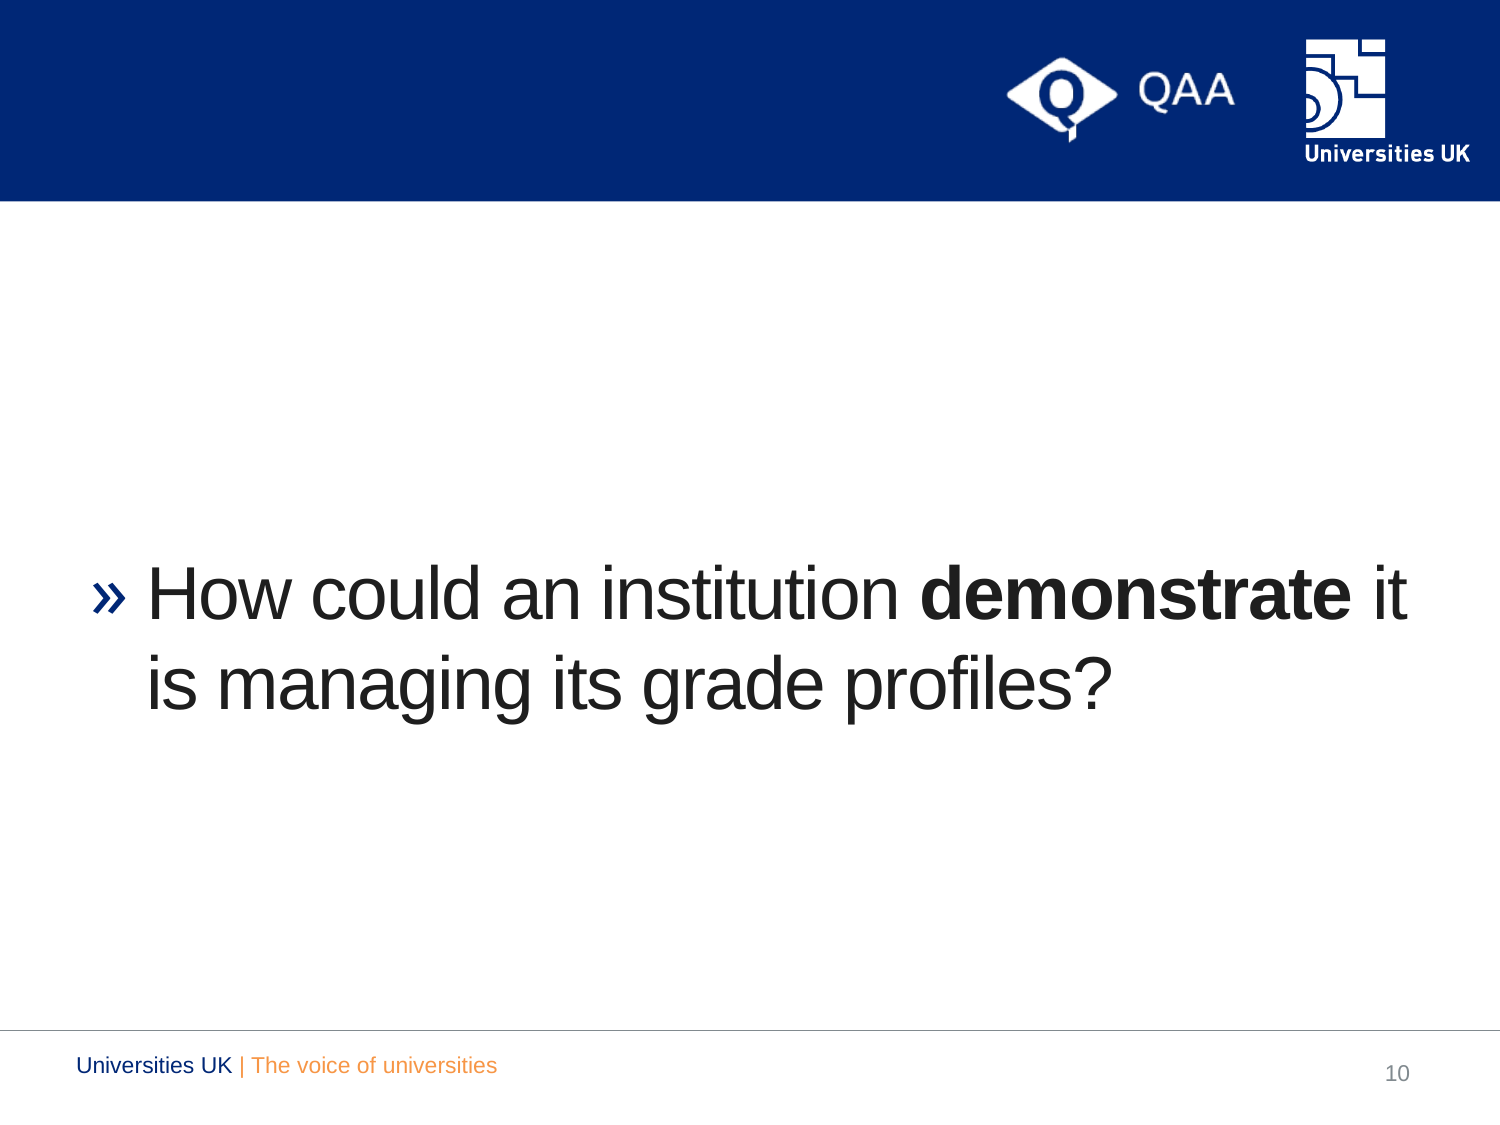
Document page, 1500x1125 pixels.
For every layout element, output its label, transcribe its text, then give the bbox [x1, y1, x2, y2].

picture [1297, 30, 1479, 171]
footer Universities UK | The voice of universities [61, 1042, 537, 1103]
picture [1003, 52, 1239, 149]
list How could an institution demonstrate it is managing its grade profiles? [75, 263, 1425, 1005]
slide_number 10 [1074, 1042, 1425, 1103]
